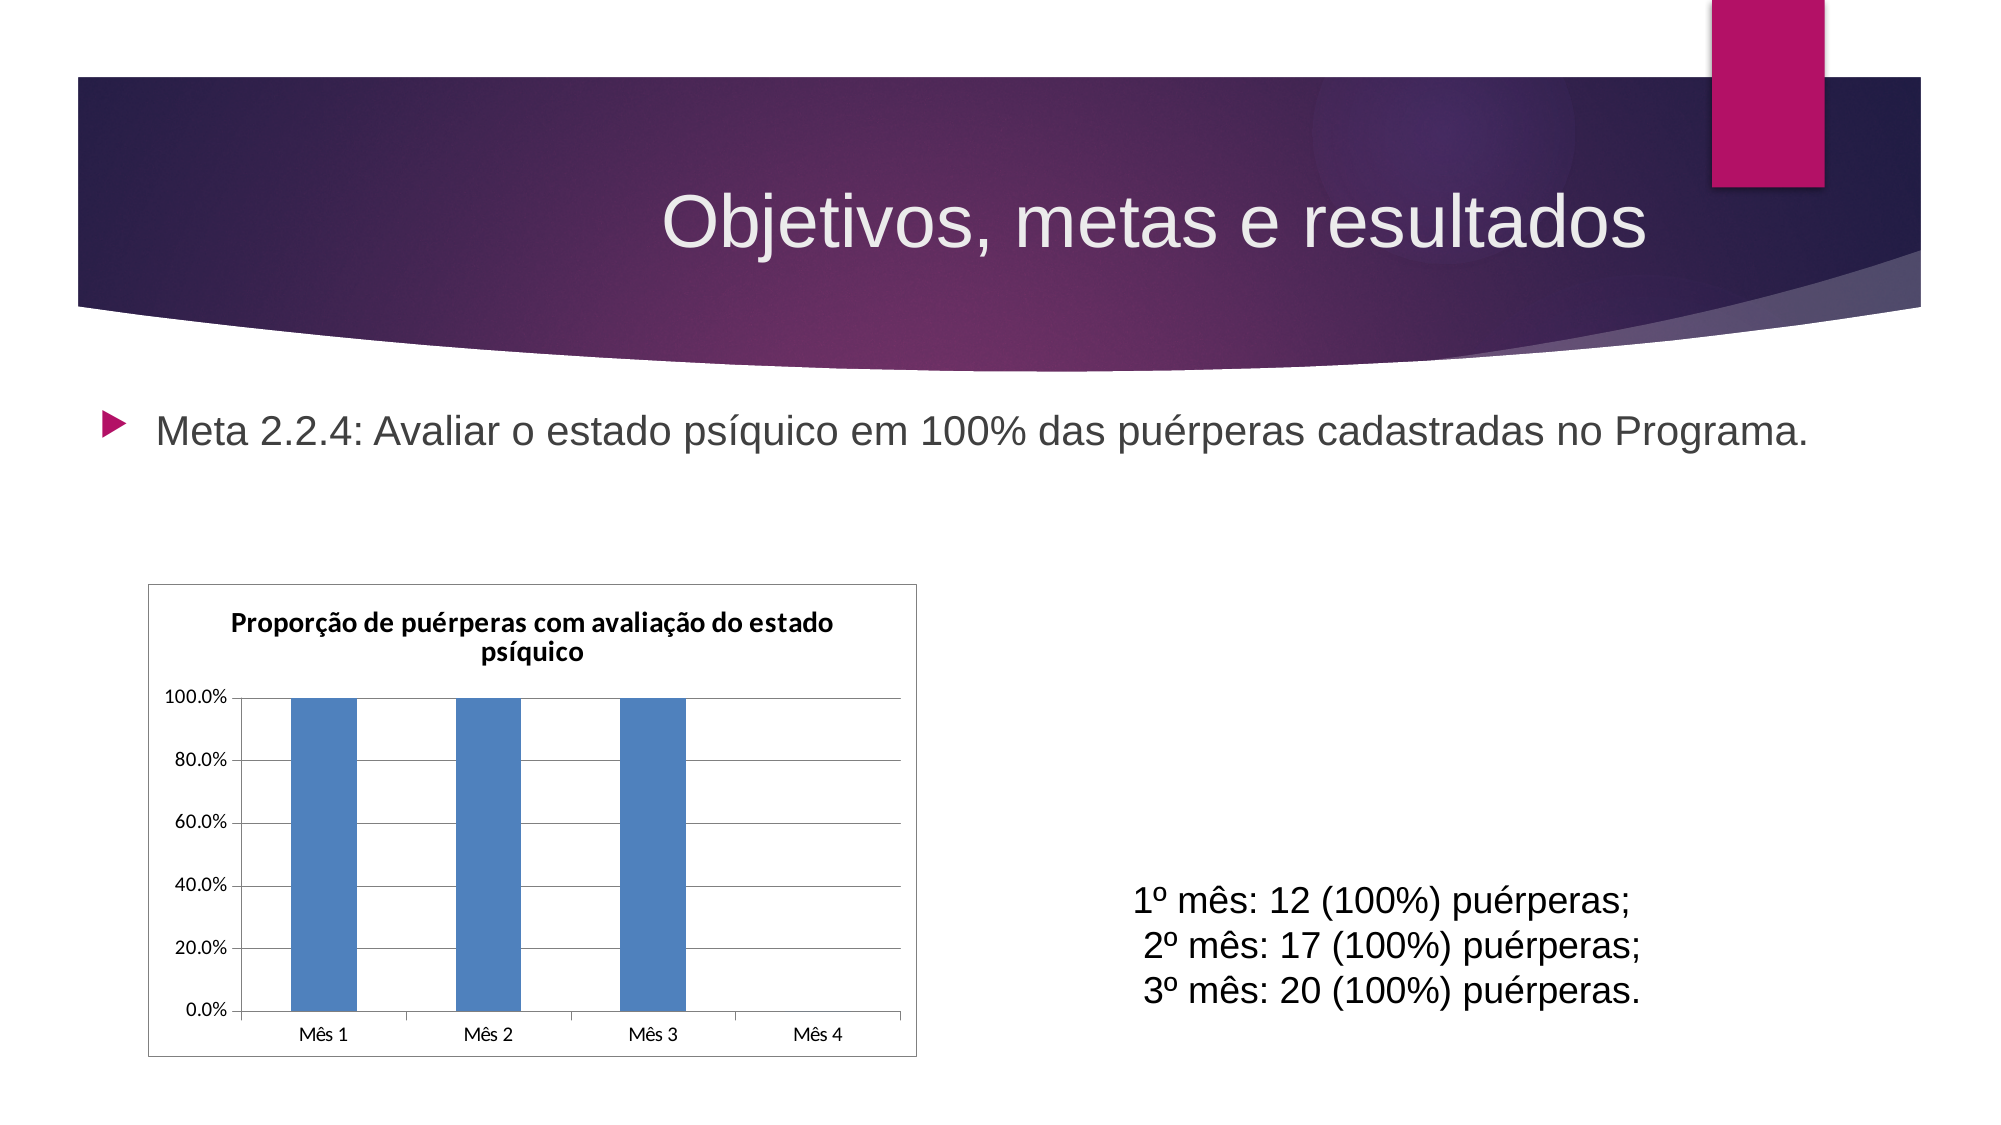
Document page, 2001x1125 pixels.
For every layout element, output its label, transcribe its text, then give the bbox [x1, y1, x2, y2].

title Objetivos, metas e resultados [189, 159, 1903, 276]
text_box 1º mês: 12 (100%) puérperas; 2º mês: 17 (100%) puérperas; 3º mês: 20 (100%) puérperas. [1117, 869, 1716, 1019]
list Meta 2.2.4: Avaliar o estado psíquico em 100% das puérperas cadastradas no Programa. [84, 396, 1932, 1034]
chart [148, 583, 917, 1057]
